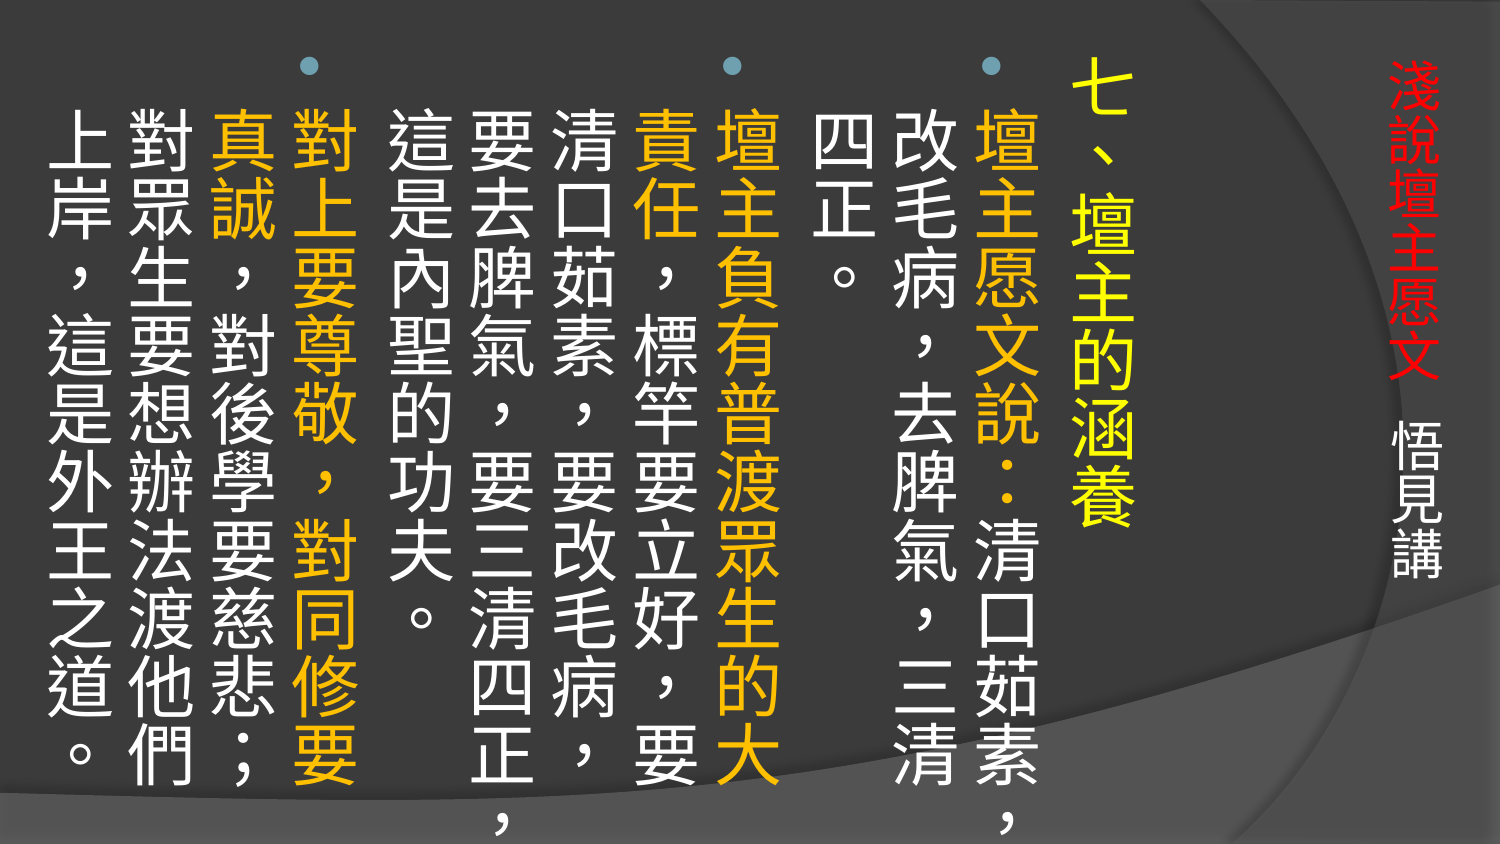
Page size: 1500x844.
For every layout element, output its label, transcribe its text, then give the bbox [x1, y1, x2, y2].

title 淺說壇主愿文 悟見講 [1352, 43, 1473, 812]
list 七、壇主的涵養 壇主愿文說：清口茹素，改毛病，去脾氣，三清四正。 壇主負有普渡眾生的大責任，標竿要立好，要清口茹素，要改毛病，要去脾氣，要三清四正，這是內聖的功夫。 對上要尊敬，對同修要真誠，對後學要慈悲；對眾生要想辦法渡他們上岸，這是外王之道。 [29, 33, 1329, 812]
